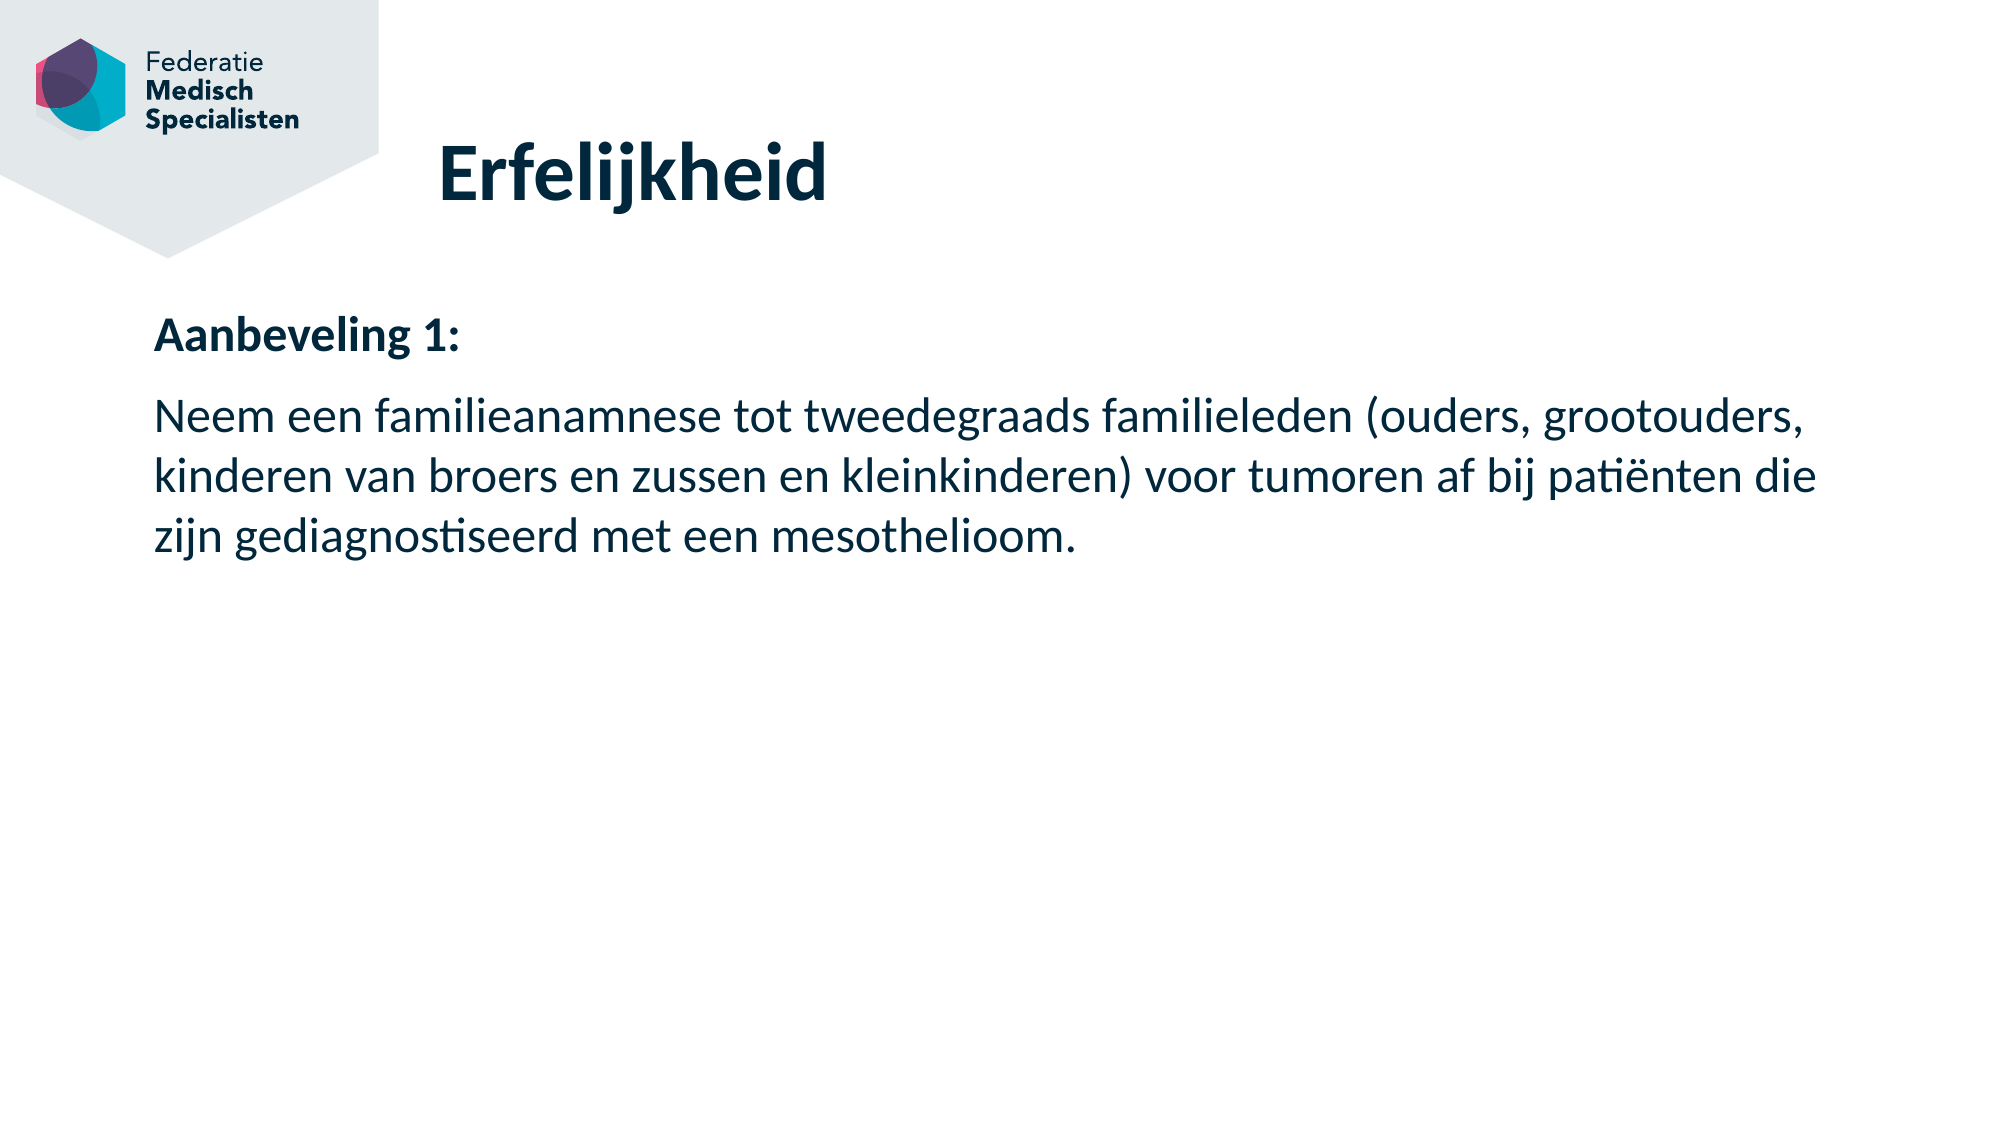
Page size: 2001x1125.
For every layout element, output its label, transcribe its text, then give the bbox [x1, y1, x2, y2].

list Aanbeveling 1: Neem een familieanamnese tot tweedegraads familieleden (ouders, grootouders, kinderen van broers en zussen en kleinkinderen) voor tumoren af bij patiënten die zijn gediagnostiseerd met een mesothelioom. [153, 301, 1867, 1011]
title Erfelijkheid [438, 60, 1862, 274]
